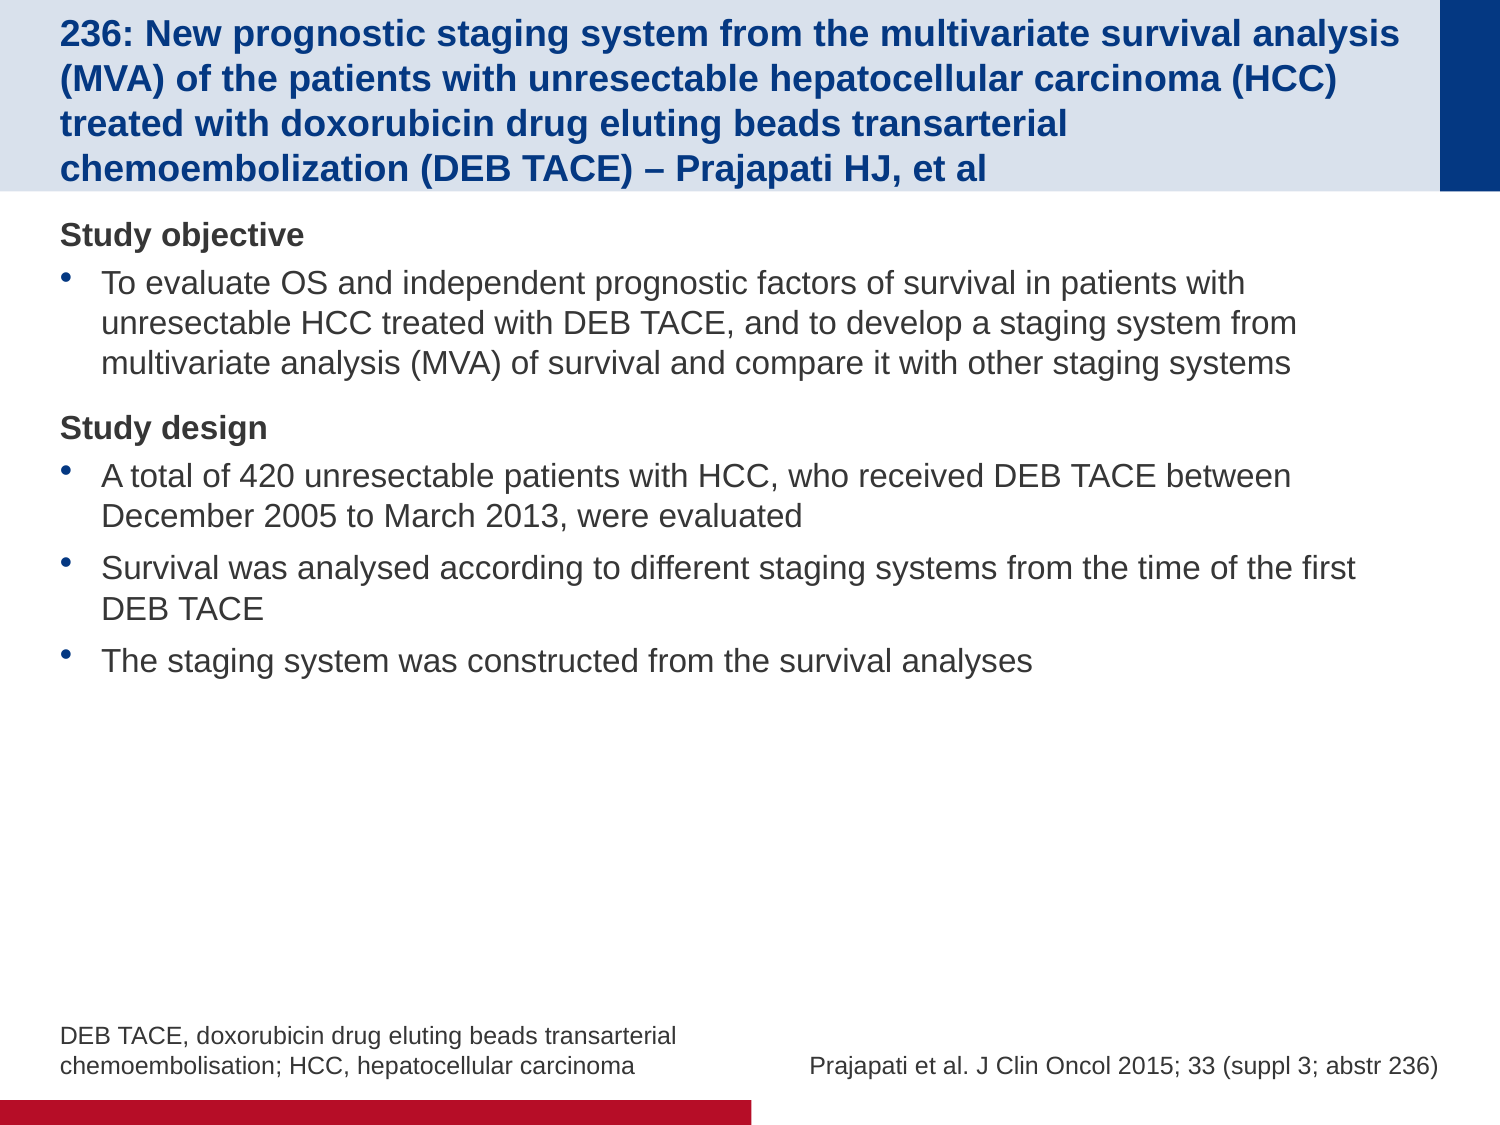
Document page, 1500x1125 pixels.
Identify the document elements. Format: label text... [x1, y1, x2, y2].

title 236: New prognostic staging system from the multivariate survival analysis (MVA) of the patients with unresectable hepatocellular carcinoma (HCC) treated with doxorubicin drug eluting beads transarterial chemoembolization (DEB TACE) – Prajapati HJ, et al [59, 29, 1412, 162]
list DEB TACE, doxorubicin drug eluting beads transarterial chemoembolisation; HCC, hepatocellular carcinoma [59, 999, 738, 1080]
list Study objective To evaluate OS and independent prognostic factors of survival in patients with unresectable HCC treated with DEB TACE, and to develop a staging system from multivariate analysis (MVA) of survival and compare it with other staging systems Study design A total of 420 unresectable patients with HCC, who received DEB TACE between December 2005 to March 2013, were evaluated Survival was analysed according to different staging systems from the time of the first DEB TACE The staging system was constructed from the survival analyses [59, 205, 1441, 985]
list Prajapati et al. J Clin Oncol 2015; 33 (suppl 3; abstr 236) [762, 999, 1441, 1080]
